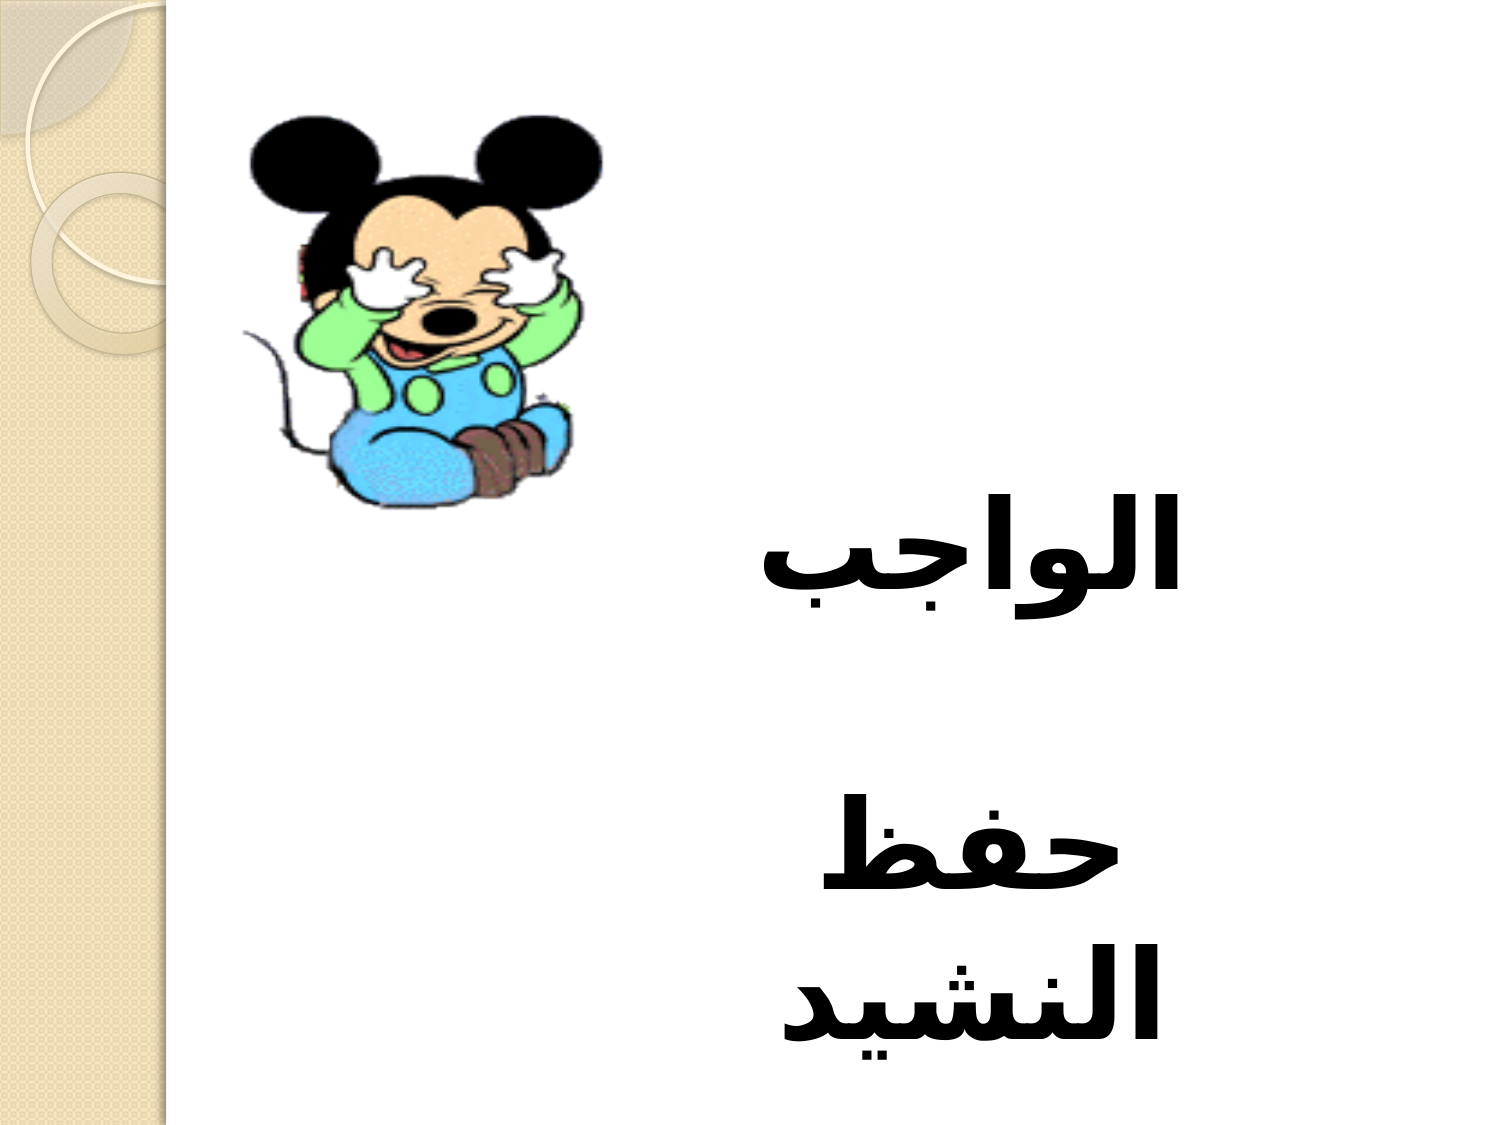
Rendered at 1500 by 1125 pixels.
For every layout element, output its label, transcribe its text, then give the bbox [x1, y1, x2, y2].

text_box الواجب حفظ النشيد [597, 456, 1348, 1072]
picture [222, 105, 680, 555]
